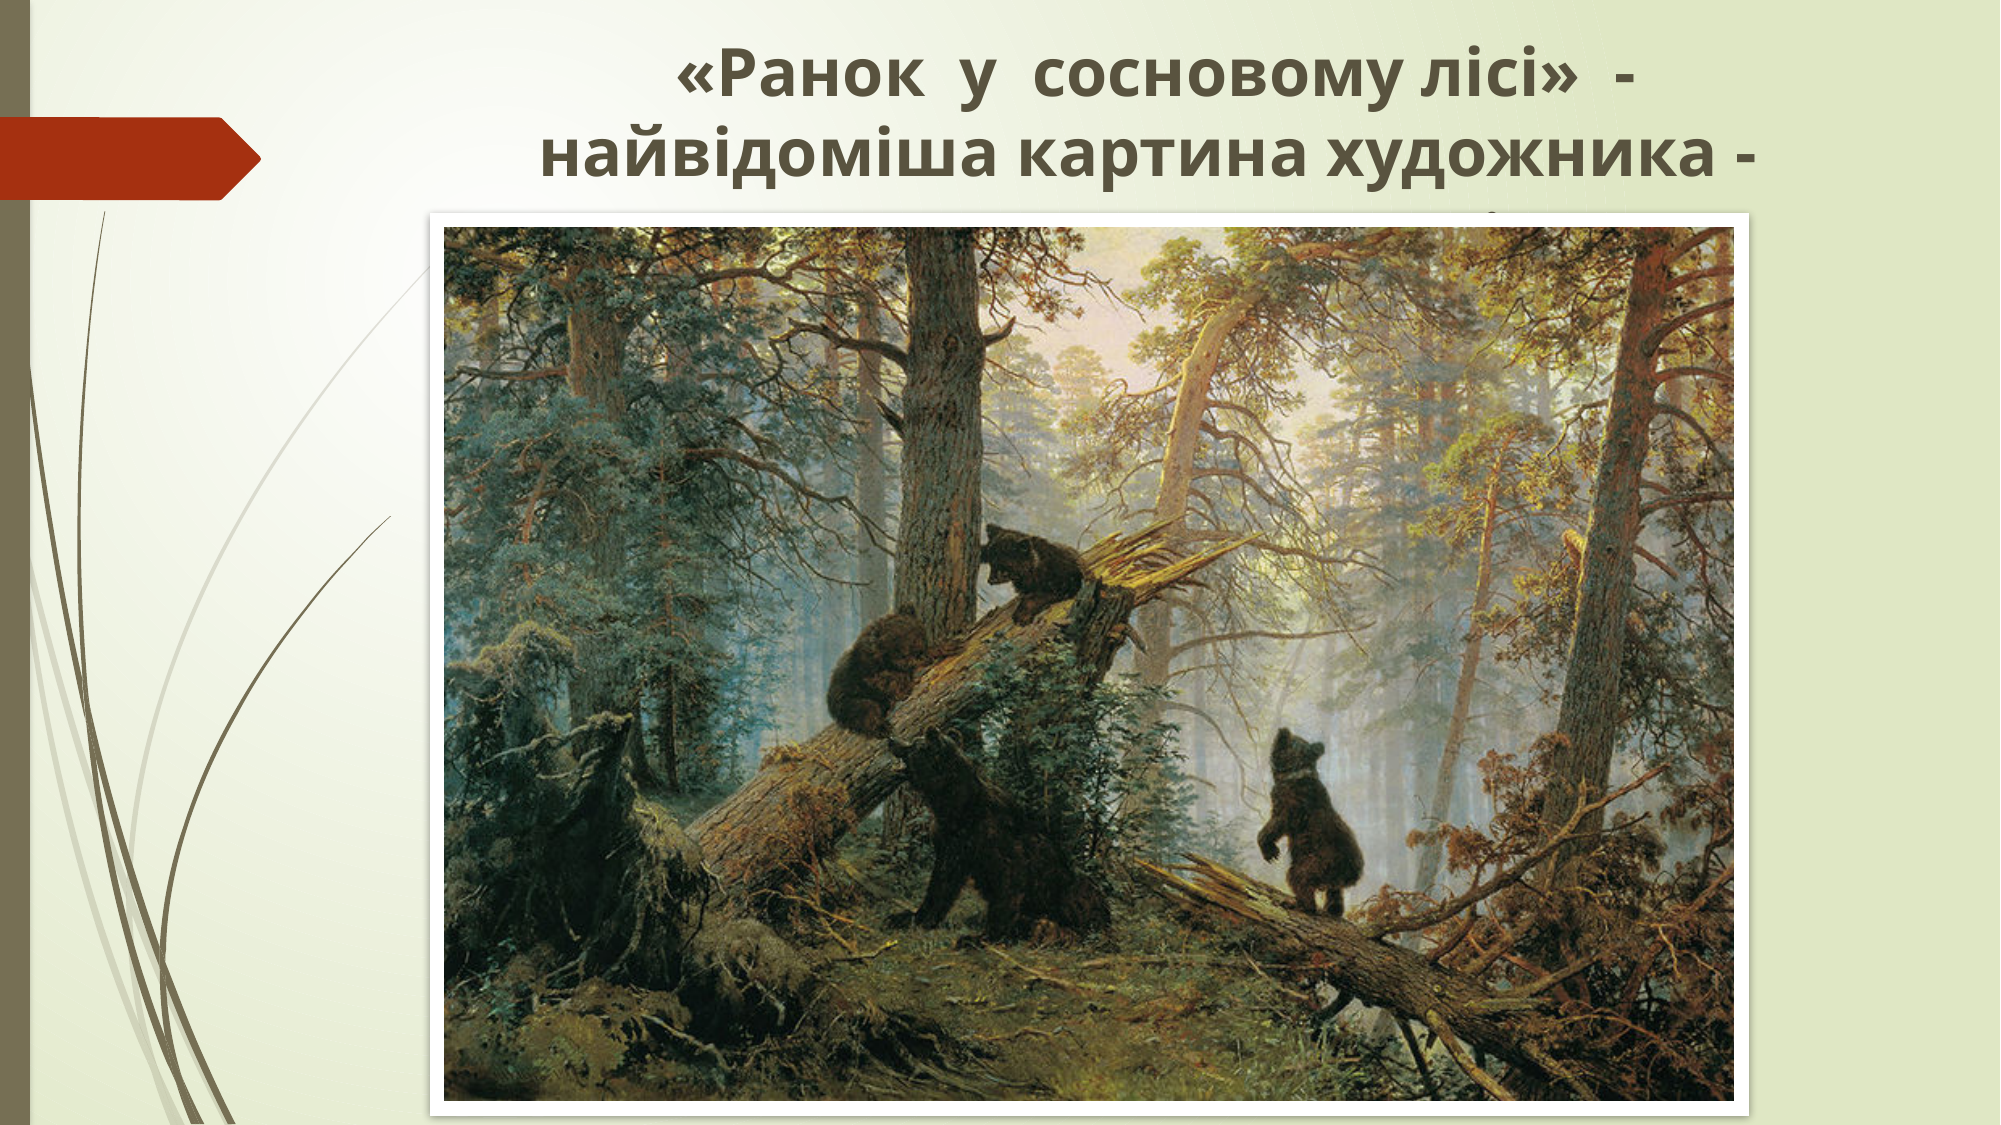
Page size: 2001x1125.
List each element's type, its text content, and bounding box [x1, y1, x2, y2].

title «Ранок у сосновому лісі» - найвідоміша картина художника - створена у 1889 році [425, 22, 1888, 228]
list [444, 227, 1735, 1102]
